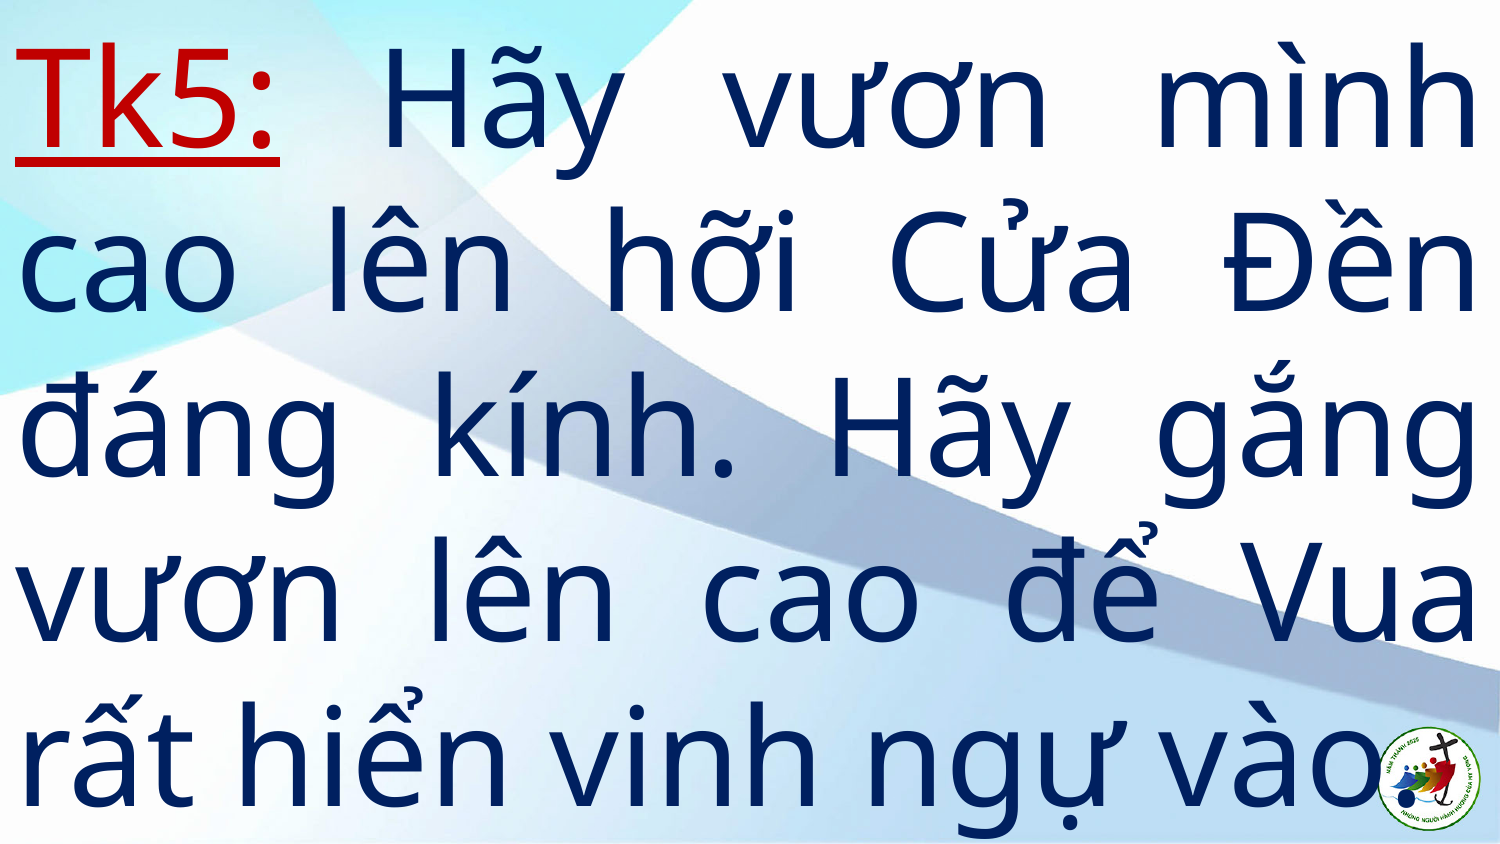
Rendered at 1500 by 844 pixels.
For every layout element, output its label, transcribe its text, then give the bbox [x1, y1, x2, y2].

text_box Tk5: Hãy vươn mình cao lên hỡi Cửa Đền đáng kính. Hãy gắng vươn lên cao để Vua rất hiển vinh ngự vào. [0, 0, 1500, 844]
